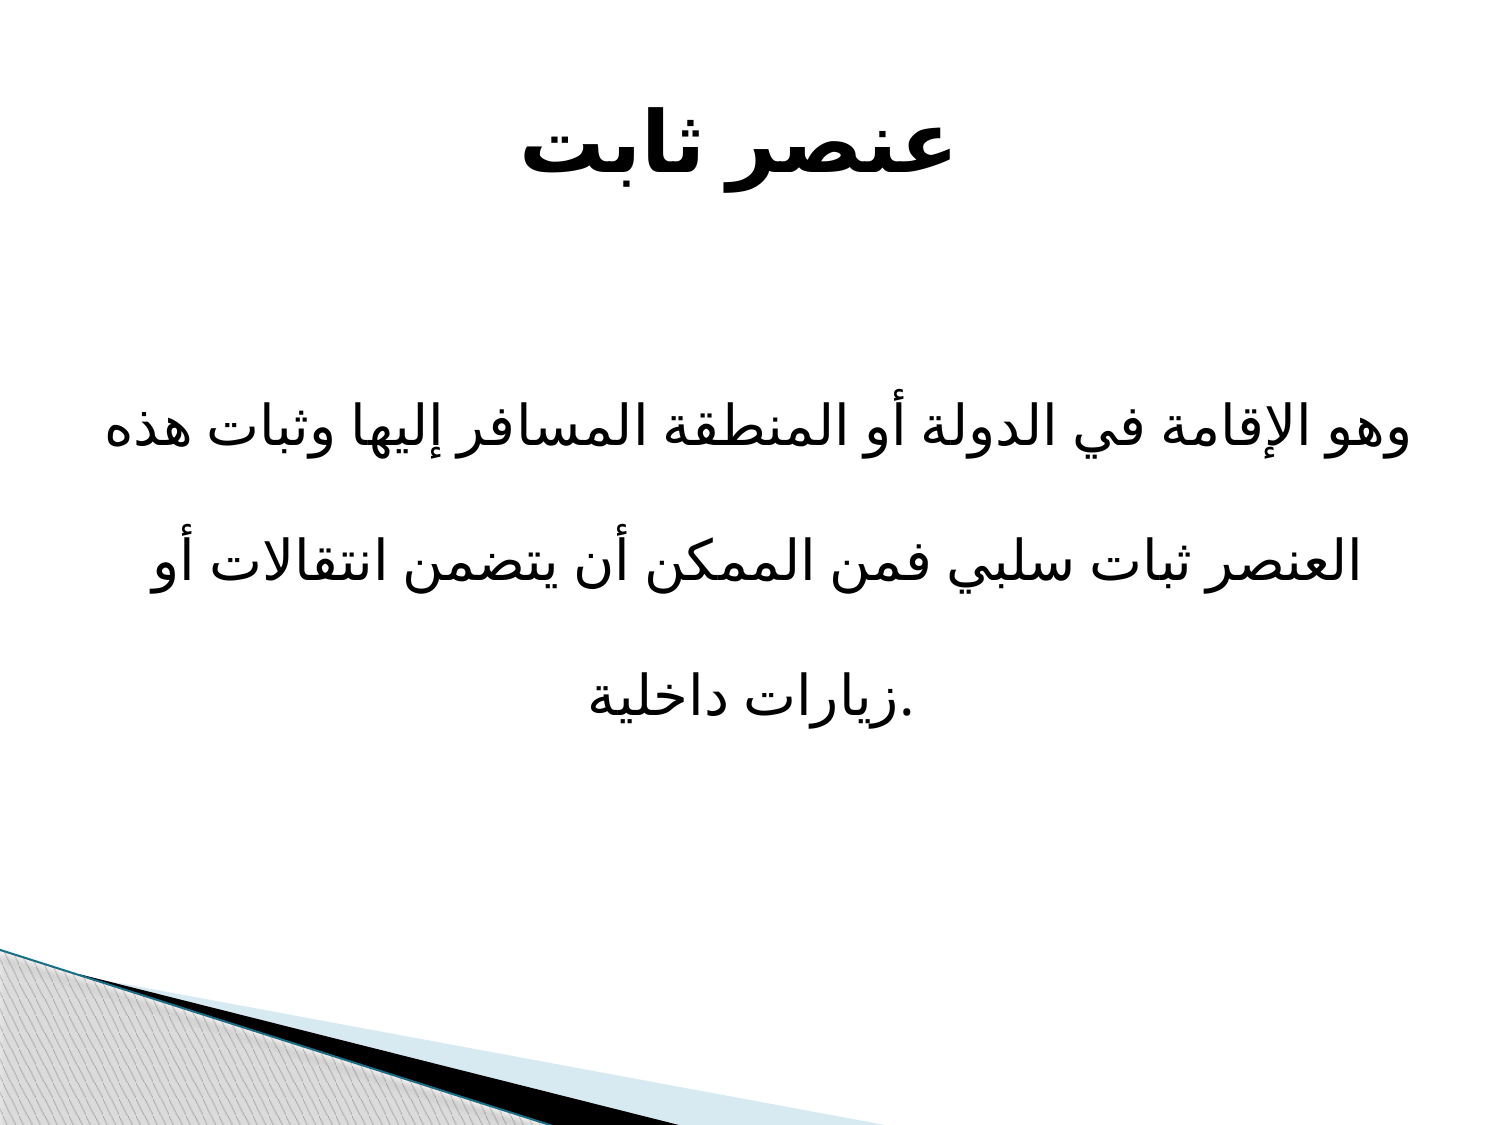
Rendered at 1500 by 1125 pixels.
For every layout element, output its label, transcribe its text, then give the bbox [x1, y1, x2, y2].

title عنصر ثابت [75, 45, 1425, 233]
list وھو الإقامة في الدولة أو المنطقة المسافر إلیھا وثبات ھذه العنصر ثبات سلبي فمن الممكن أن یتضمن انتقالات أو زیارات داخلیة. [77, 314, 1440, 890]
